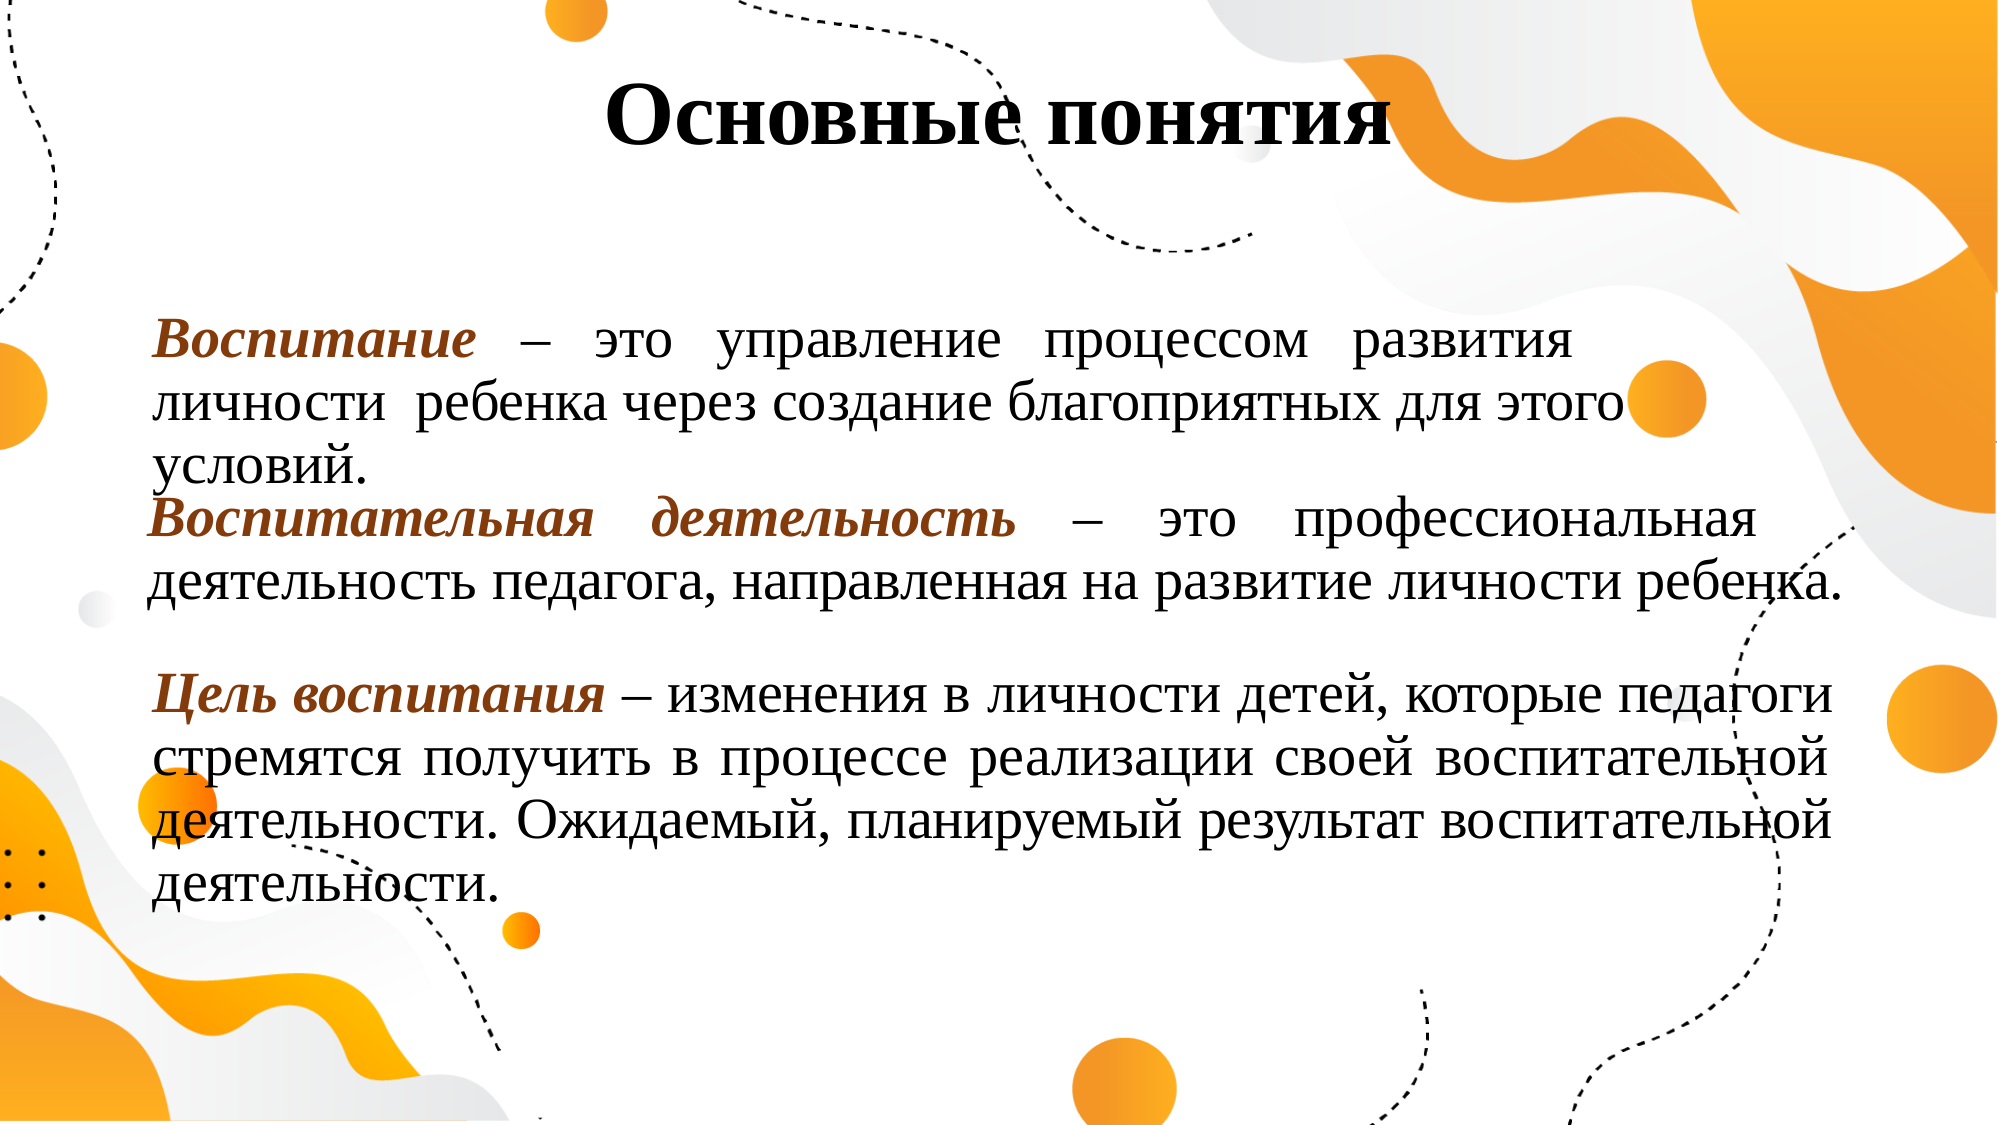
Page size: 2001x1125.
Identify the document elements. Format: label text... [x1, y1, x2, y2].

title Основные понятия [601, 51, 1400, 242]
text_box Цель воспитания – изменения в личности детей, которые педагоги стремятся получить в процессе реализации своей воспитательной деятельности. Ожидаемый, планируемый результат воспитательной деятельности. [150, 652, 1850, 914]
text_box Воспитательная деятельность – это профессиональная деятельность педагога, направленная на развитие личности ребенка. [145, 474, 1871, 611]
text_box Воспитание – это управление процессом развития личности ребенка через создание благоприятных для этого условий. [150, 295, 1850, 474]
picture [0, 0, 1998, 1125]
